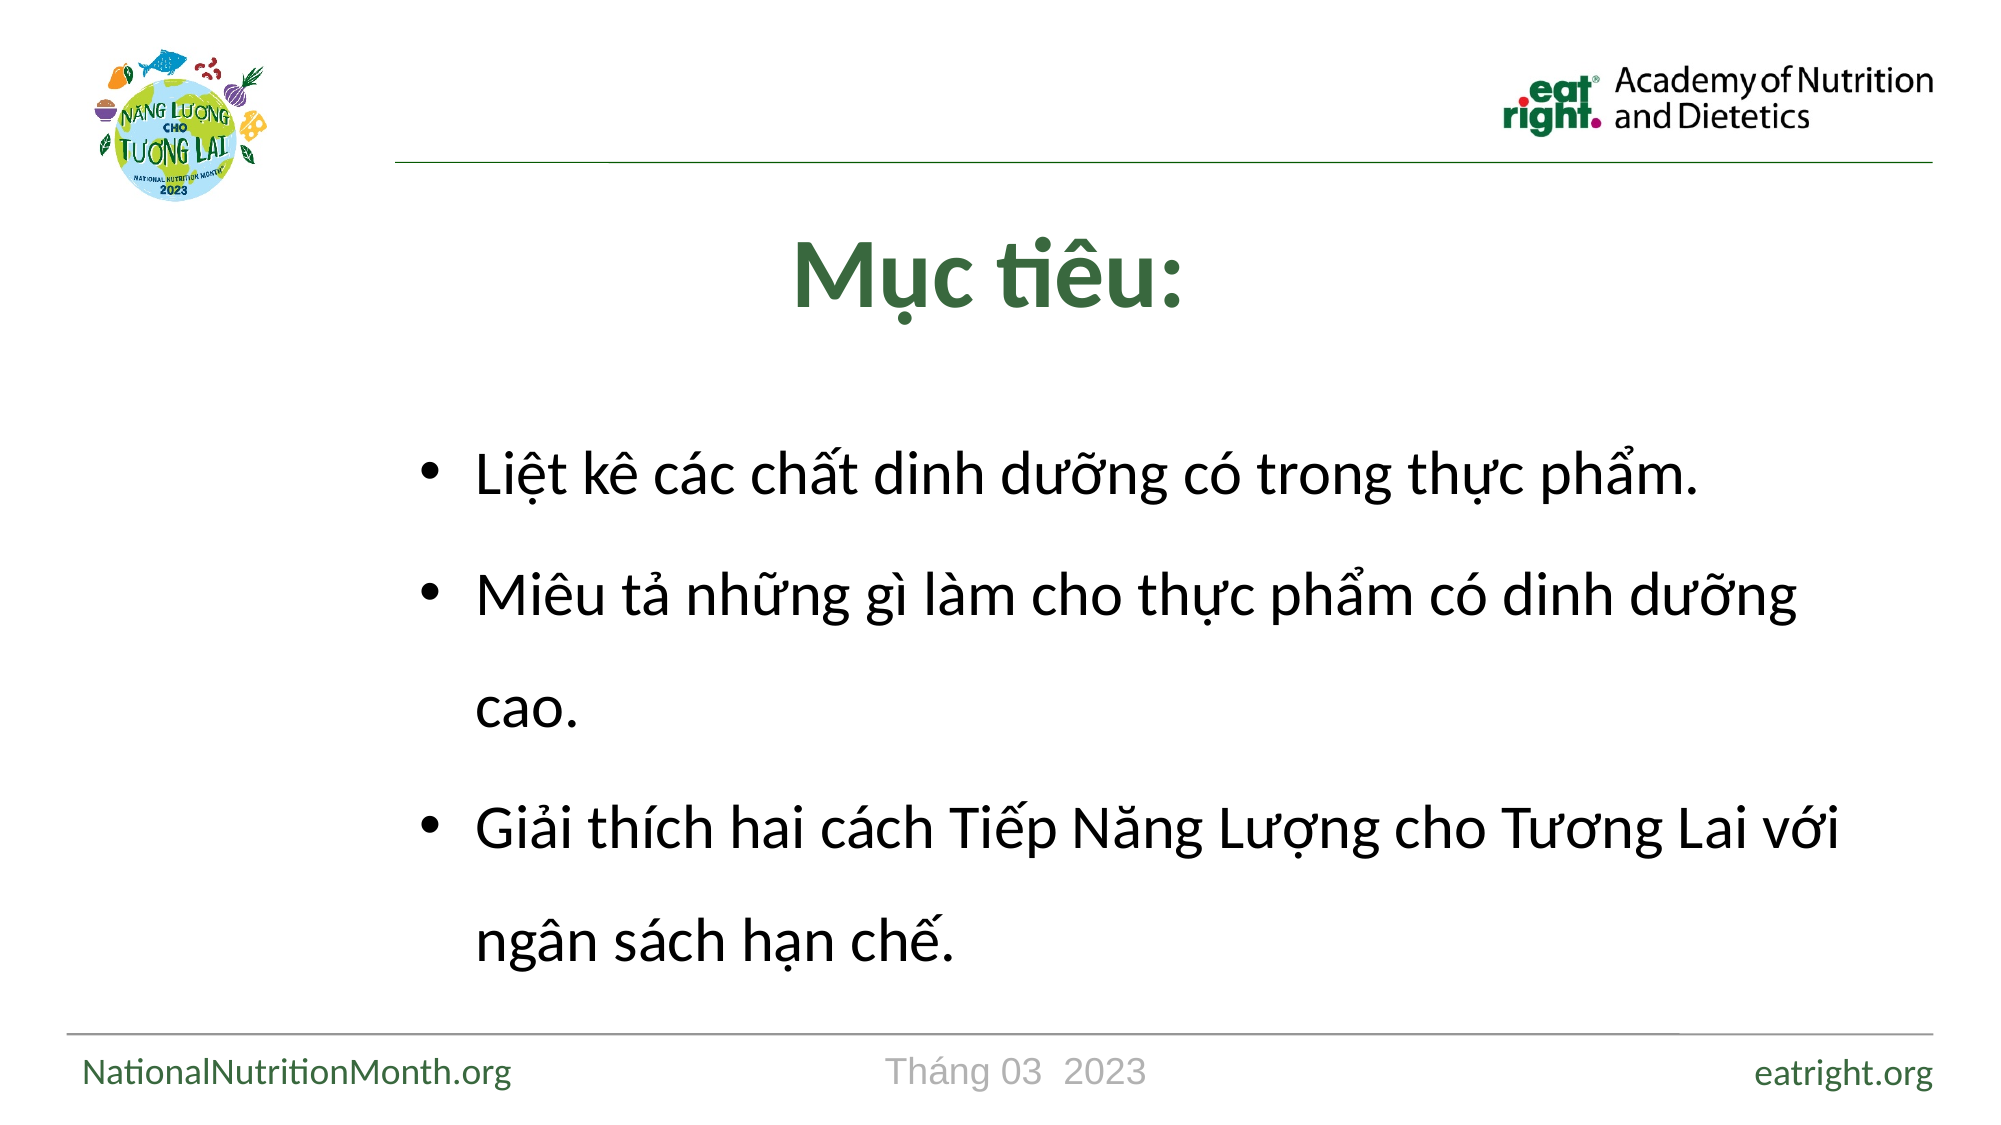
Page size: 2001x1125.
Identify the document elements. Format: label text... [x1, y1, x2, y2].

picture [87, 36, 267, 200]
list Mục tiêu: [0, 200, 2000, 300]
list Liệt kê các chất dinh dưỡng có trong thực phẩm. Miêu tả những gì làm cho thực phẩm có dinh dưỡng cao. Giải thích hai cách Tiếp Năng Lượng cho Tương Lai với ngân sách hạn chế. [404, 387, 1900, 963]
picture [1501, 62, 1934, 138]
